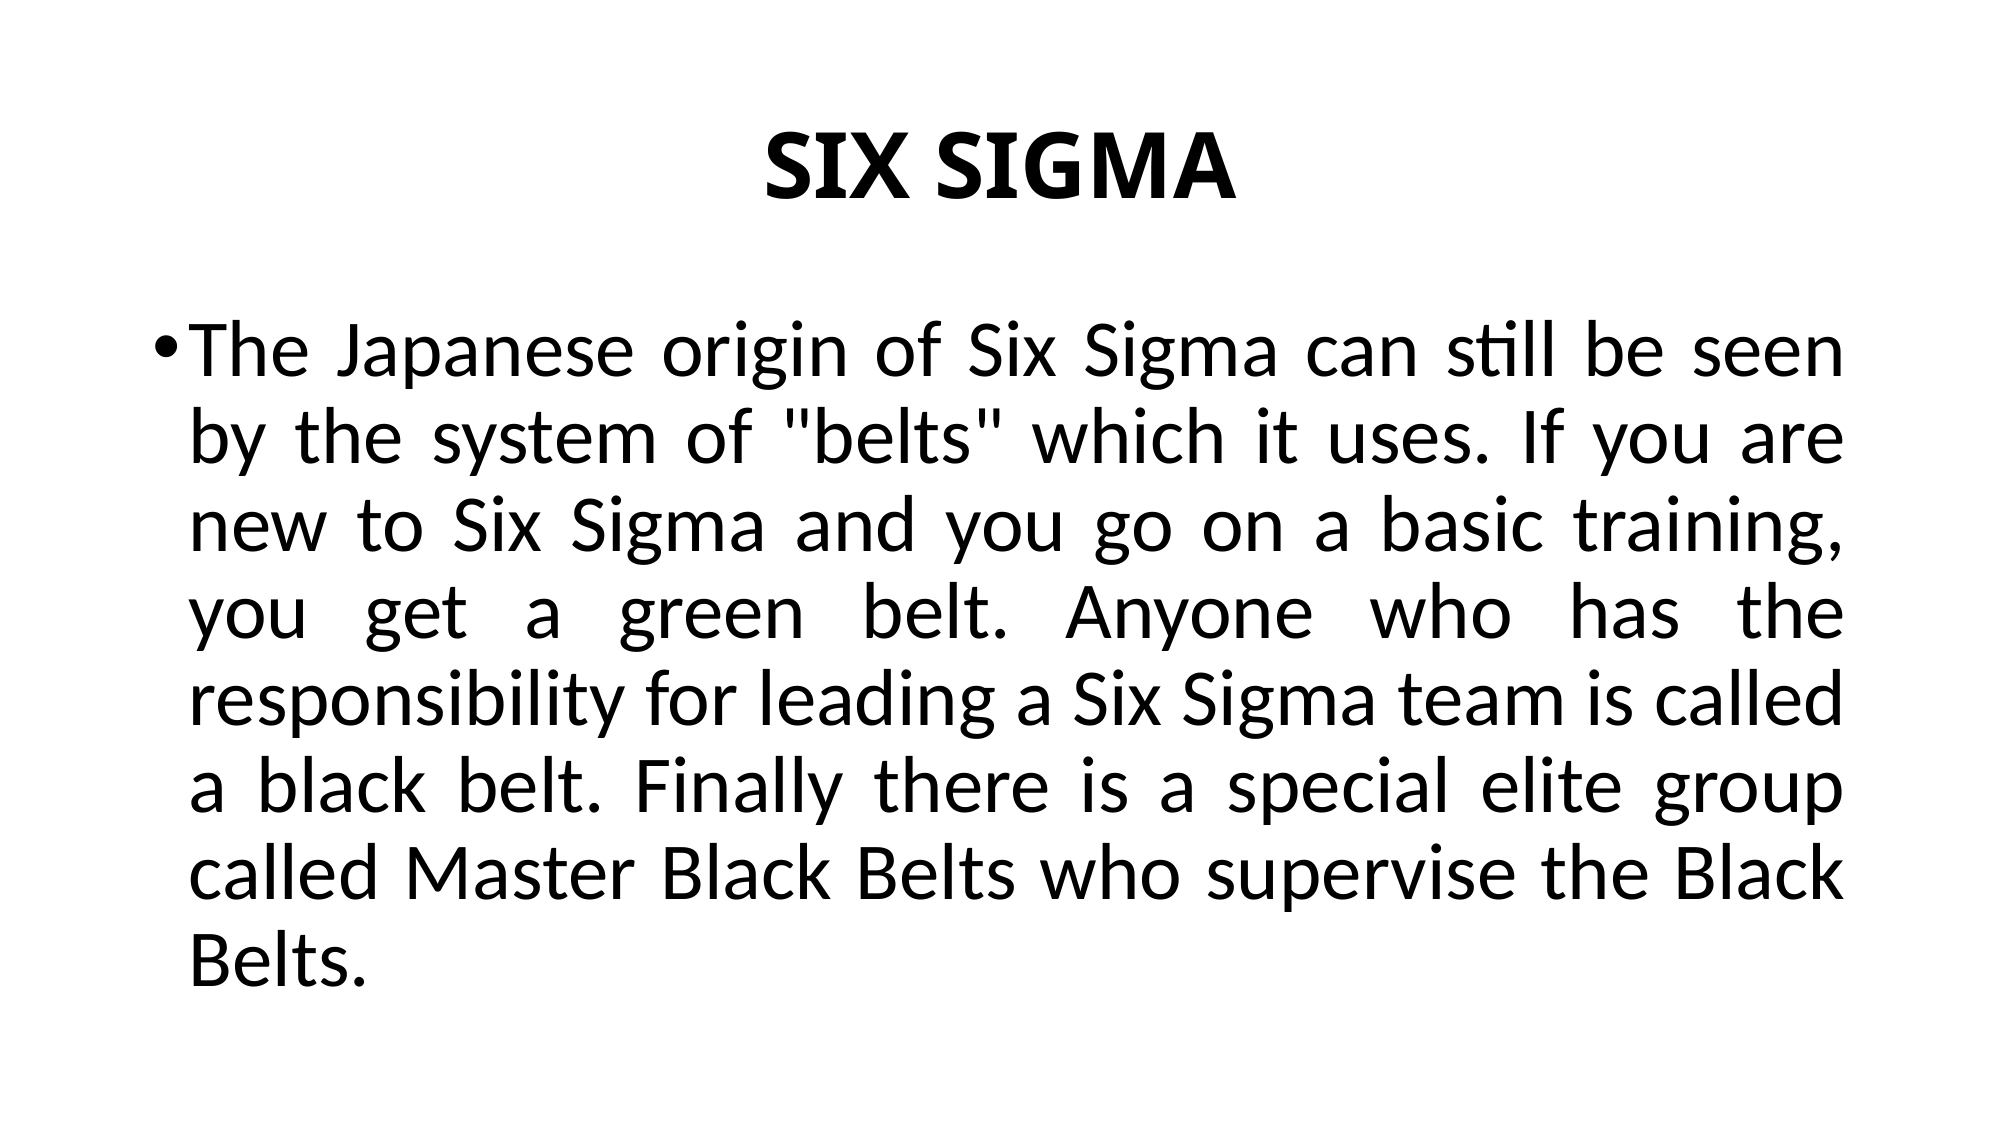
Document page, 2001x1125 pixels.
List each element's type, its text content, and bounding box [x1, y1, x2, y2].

title SIX SIGMA [137, 59, 1863, 278]
list The Japanese origin of Six Sigma can still be seen by the system of "belts" which it uses. If you are new to Six Sigma and you go on a basic training, you get a green belt. Anyone who has the responsibility for leading a Six Sigma team is called a black belt. Finally there is a special elite group called Master Black Belts who supervise the Black Belts. [137, 299, 1863, 1014]
